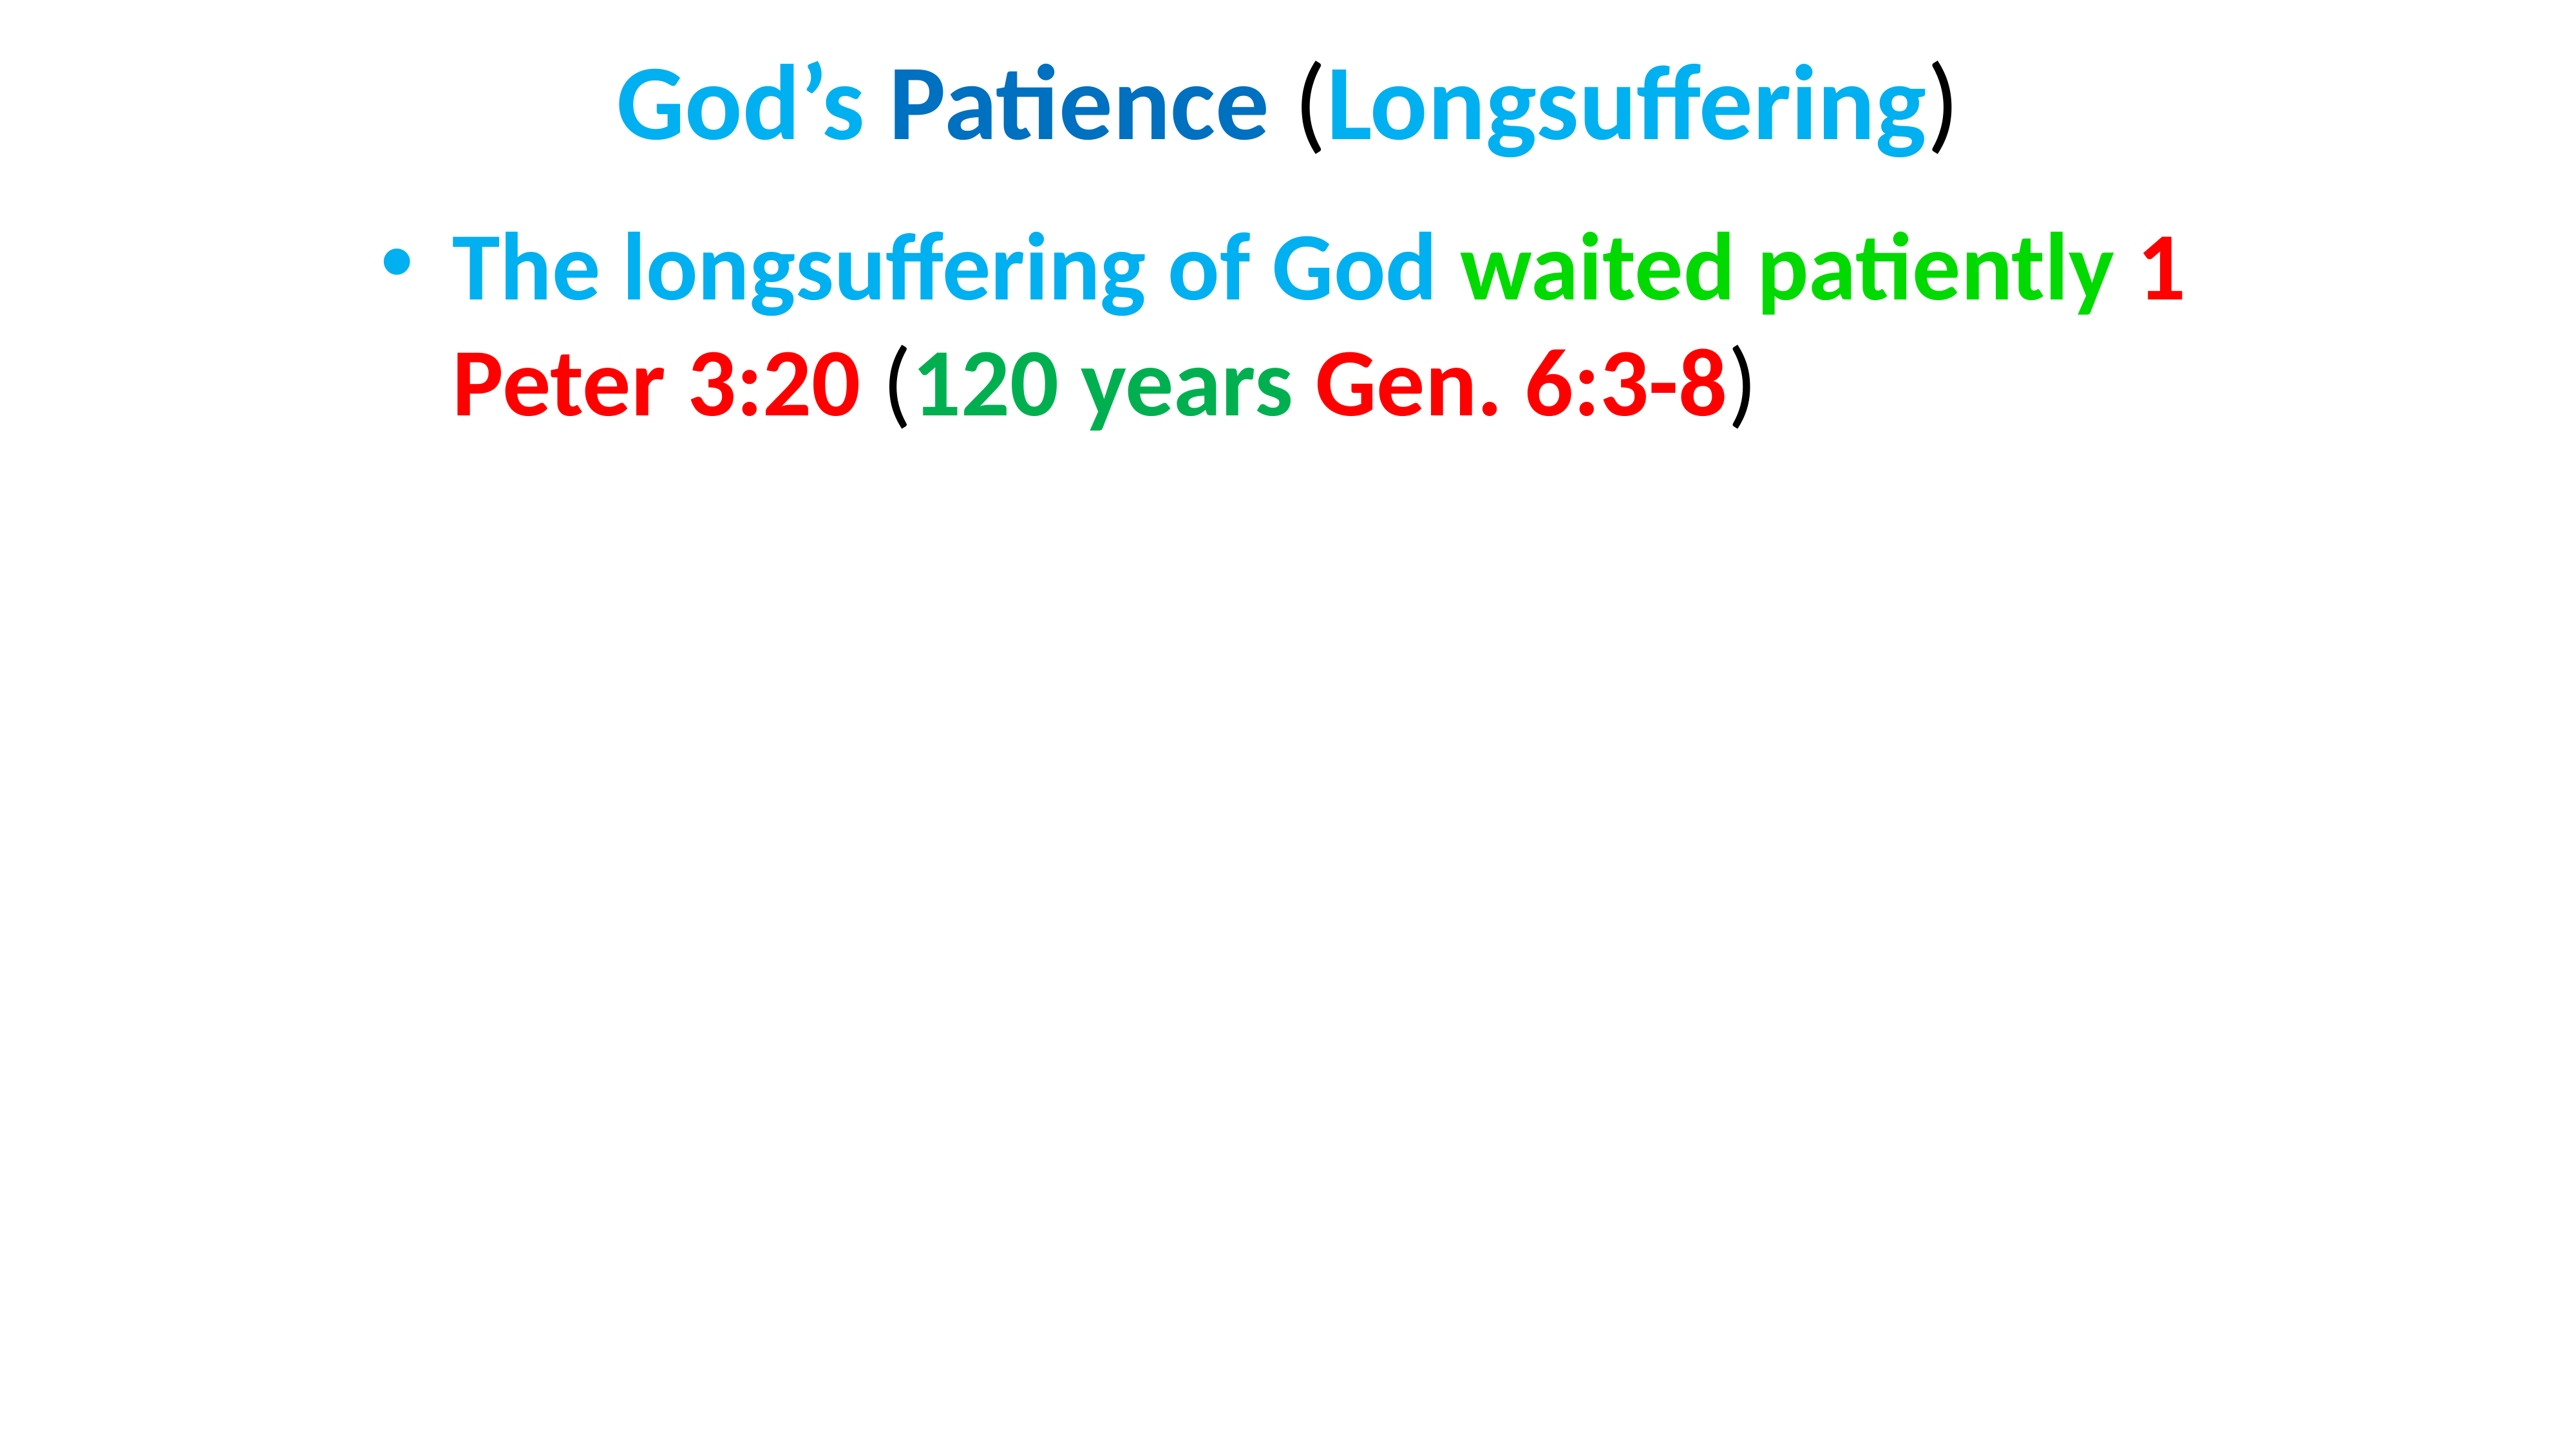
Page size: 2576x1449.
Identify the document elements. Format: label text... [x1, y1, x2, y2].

list The longsuffering of God waited patiently 1 Peter 3:20 (120 years Gen. 6:3-8) [370, 193, 2206, 1449]
title God’s Patience (Longsuffering) [418, 0, 2158, 193]
